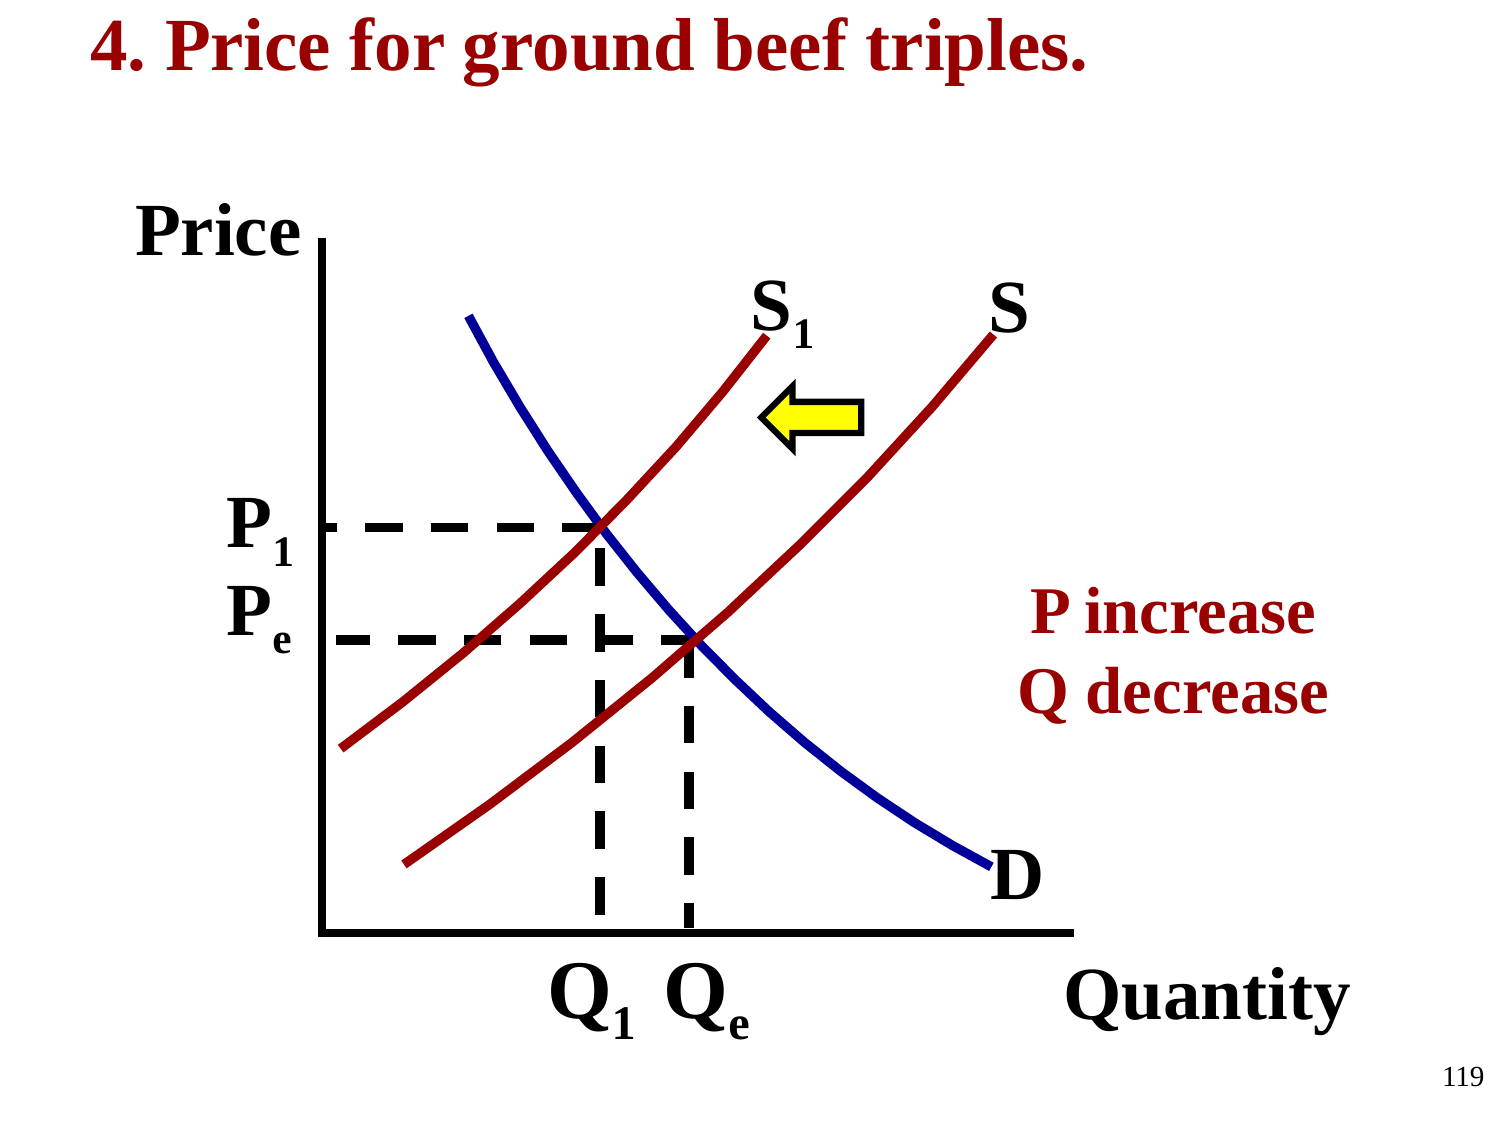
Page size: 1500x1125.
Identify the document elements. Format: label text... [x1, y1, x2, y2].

text_box Q1 [532, 945, 656, 1044]
text_box Pe [211, 572, 311, 659]
text_box Price [120, 172, 345, 279]
text_box Quantity [1048, 937, 1369, 1043]
text_box 119 [1187, 1049, 1500, 1125]
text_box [317, 237, 1074, 938]
text_box Qe [656, 945, 770, 1044]
text_box 4. Price for ground beef triples. [0, 0, 1500, 96]
text_box P increase Q decrease [1079, 559, 1399, 736]
text_box P1 [211, 465, 312, 572]
